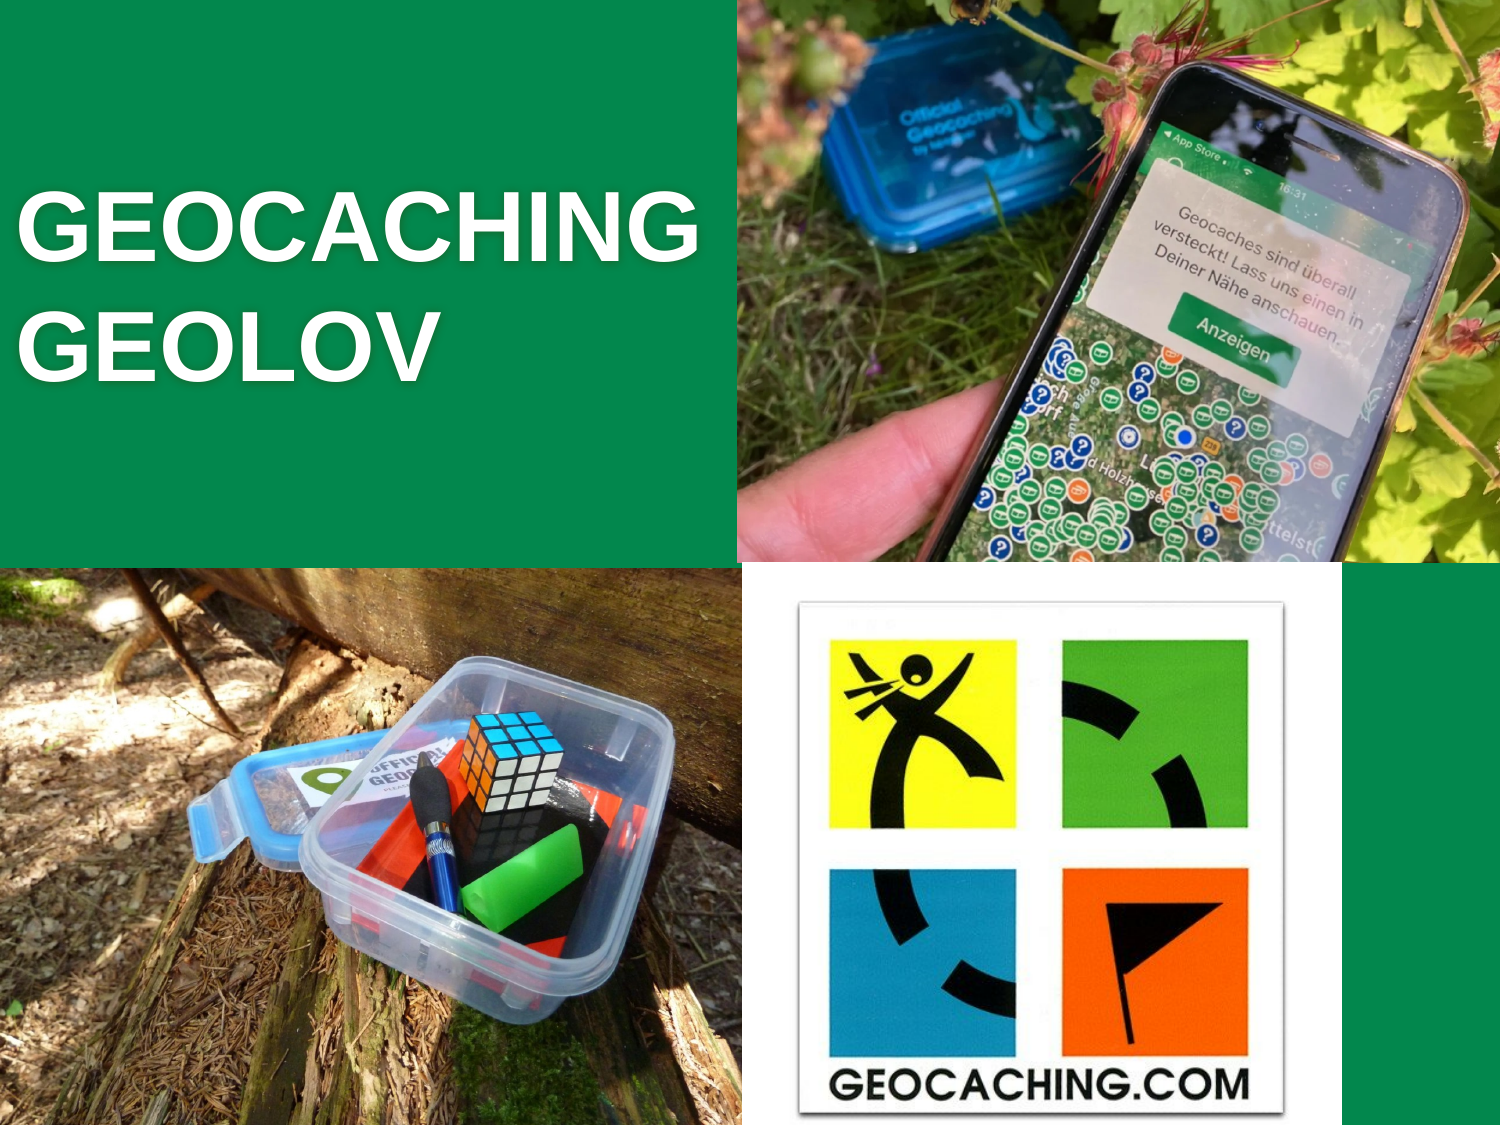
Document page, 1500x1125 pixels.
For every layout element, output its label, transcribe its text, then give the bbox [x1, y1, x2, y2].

picture [0, 0, 1500, 1125]
title GEOCACHING GEOLOV [0, 110, 731, 453]
